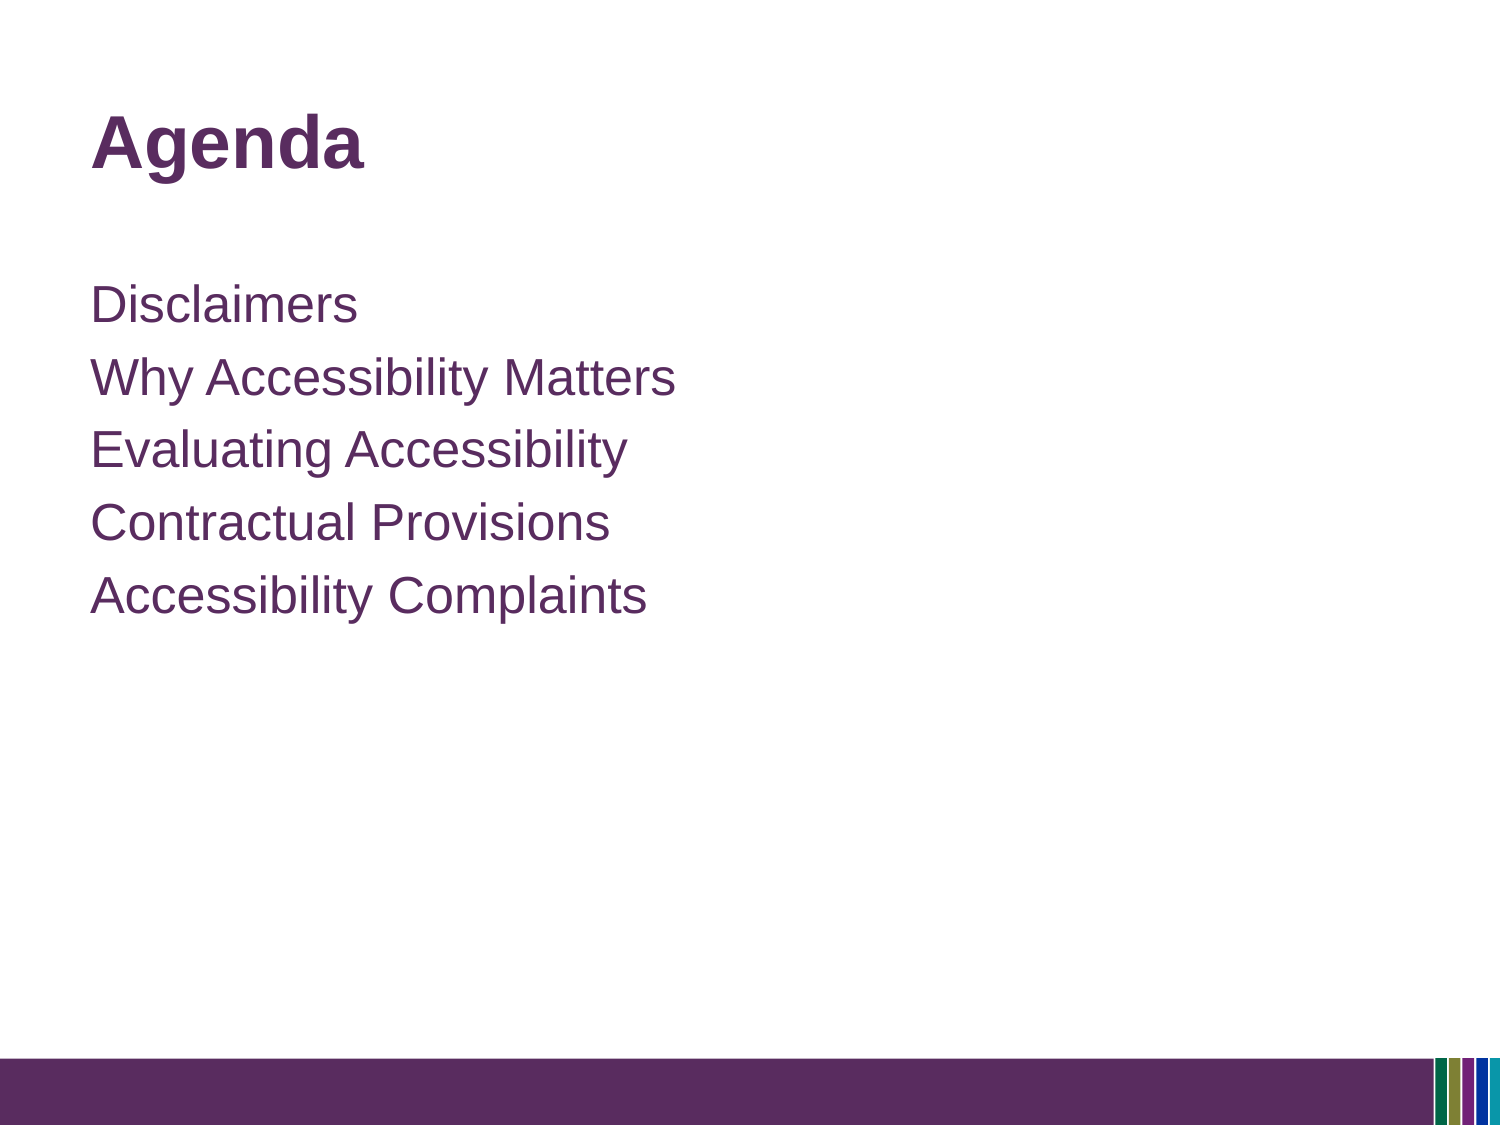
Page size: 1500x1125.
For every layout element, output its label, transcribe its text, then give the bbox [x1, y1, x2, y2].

list Disclaimers Why Accessibility Matters Evaluating Accessibility Contractual Provisions Accessibility Complaints [75, 262, 1425, 1005]
title Agenda [75, 45, 1425, 233]
